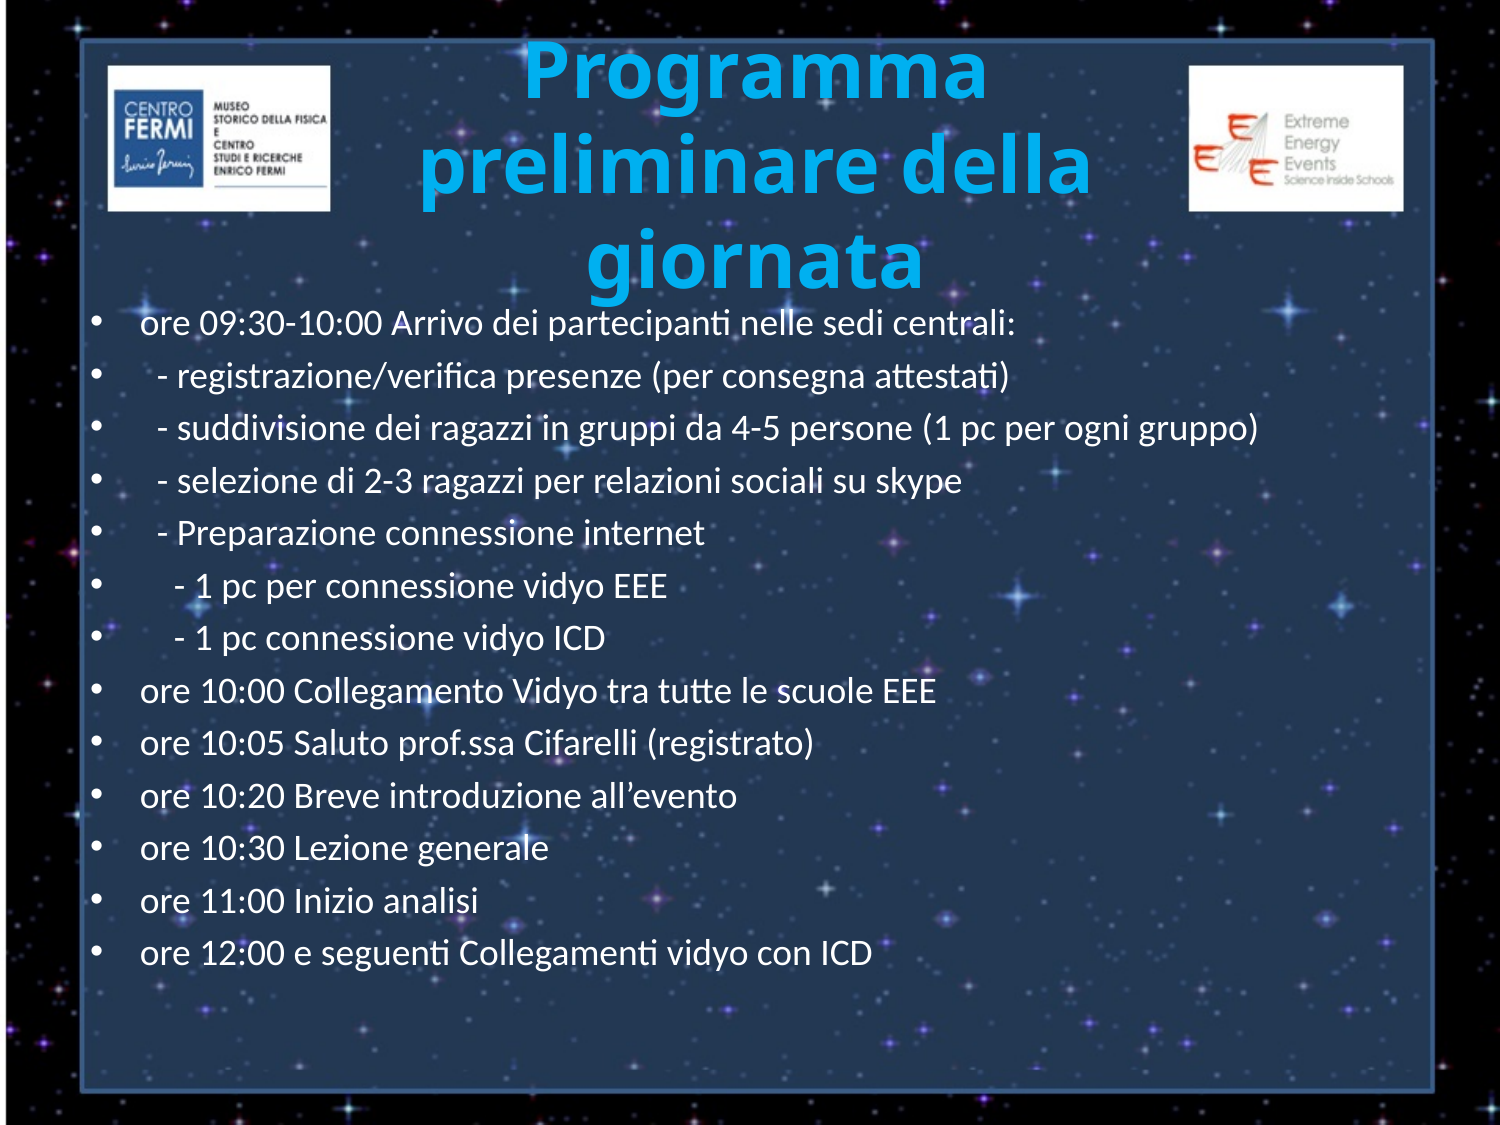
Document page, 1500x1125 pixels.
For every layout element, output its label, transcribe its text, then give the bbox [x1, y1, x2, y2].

picture [0, 0, 1500, 1125]
title Programma preliminare della giornata [336, 67, 1176, 256]
list ore 09:30-10:00 Arrivo dei partecipanti nelle sedi centrali: - registrazione/verifica presenze (per consegna attestati) - suddivisione dei ragazzi in gruppi da 4-5 persone (1 pc per ogni gruppo) - selezione di 2-3 ragazzi per relazioni sociali su skype - Preparazione connessione internet - 1 pc per connessione vidyo EEE - 1 pc connessione vidyo ICD ore 10:00 Collegamento Vidyo tra tutte le scuole EEE ore 10:05 Saluto prof.ssa Cifarelli (registrato) ore 10:20 Breve introduzione all’evento ore 10:30 Lezione generale ore 11:00 Inizio analisi ore 12:00 e seguenti Collegamenti vidyo con ICD [75, 290, 1425, 988]
slide_number 17 [561, 1000, 911, 1061]
